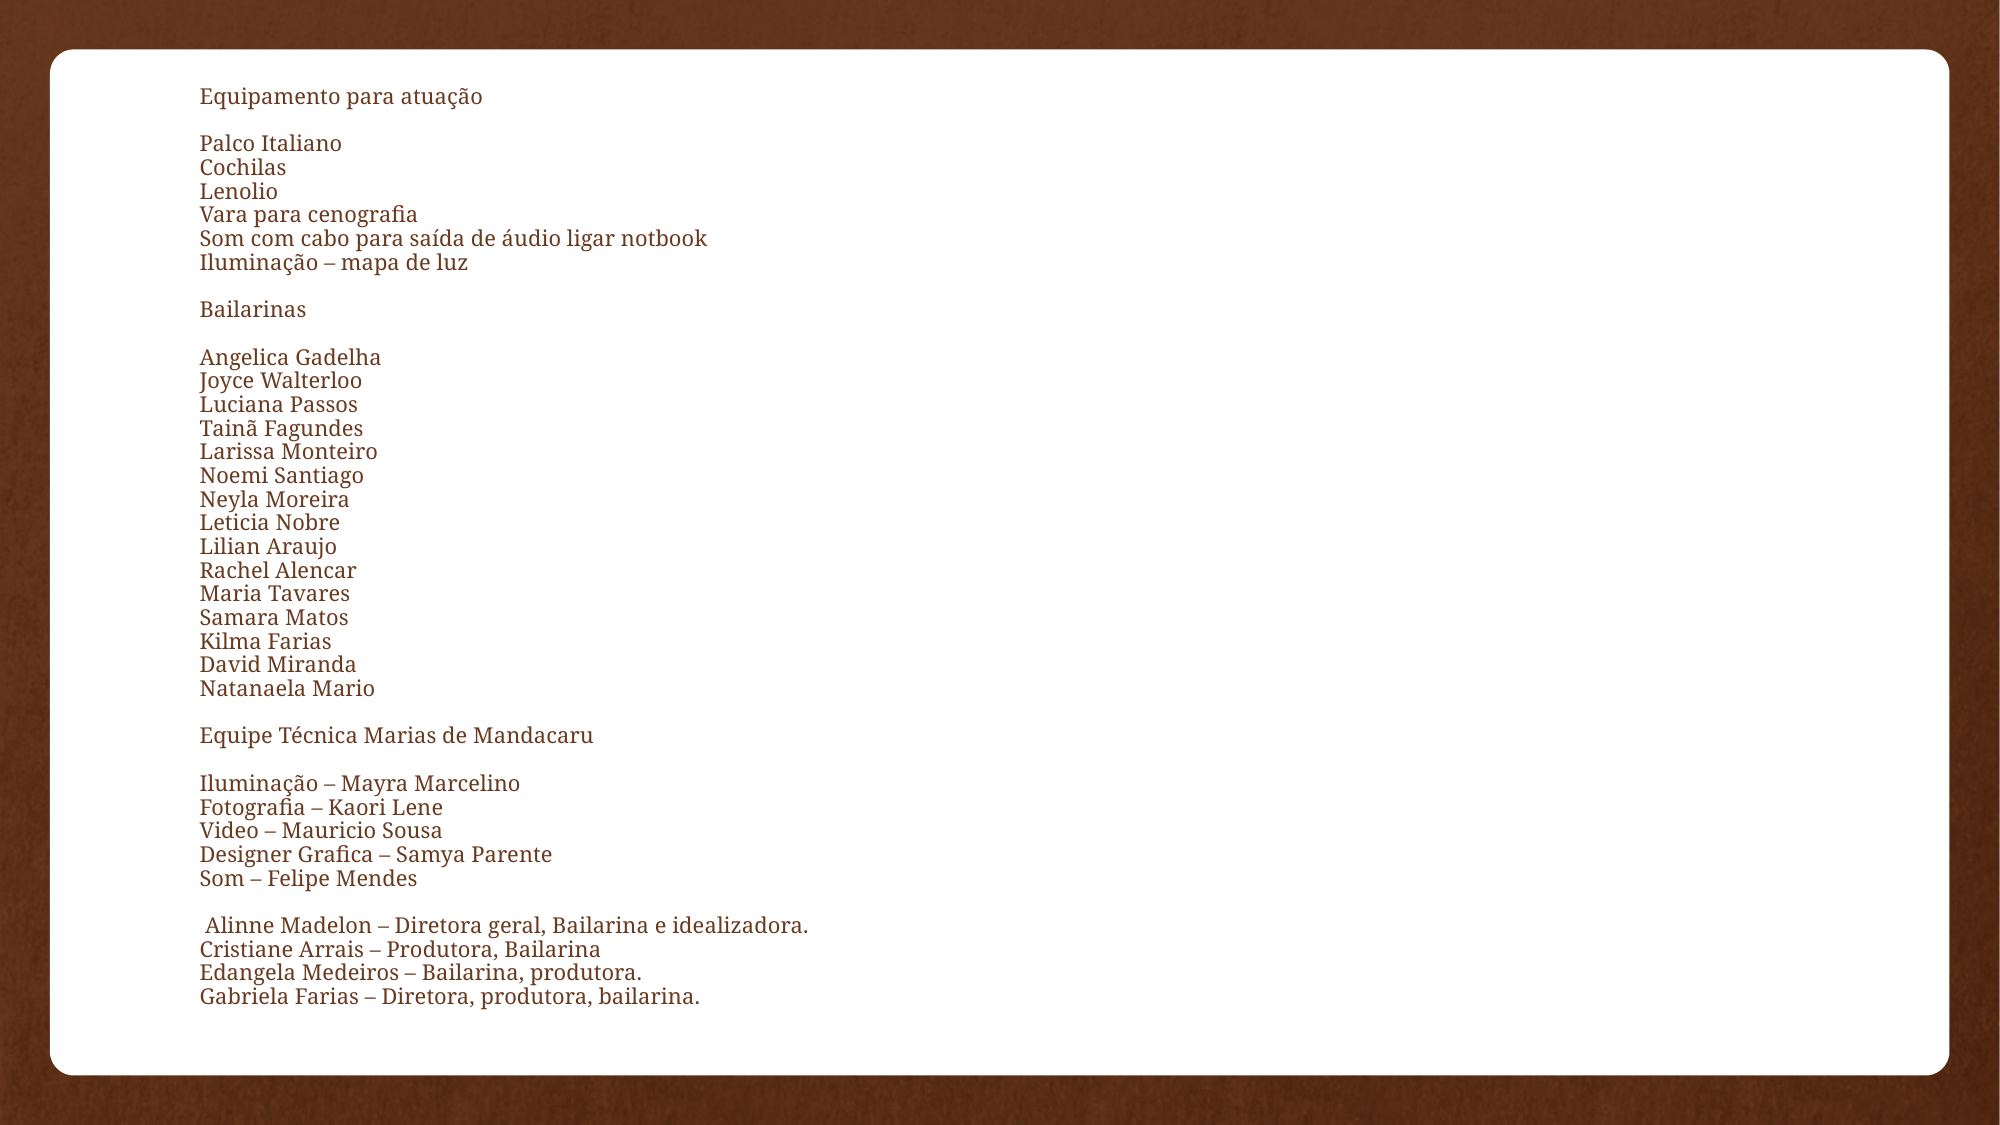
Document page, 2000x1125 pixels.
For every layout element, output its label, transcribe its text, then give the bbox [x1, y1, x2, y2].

list Equipamento para atuação Palco Italiano Cochilas Lenolio Vara para cenografia Som com cabo para saída de áudio ligar notbook Iluminação – mapa de luz Bailarinas Angelica Gadelha Joyce Walterloo Luciana Passos Tainã Fagundes Larissa Monteiro Noemi Santiago Neyla Moreira Leticia Nobre Lilian Araujo Rachel Alencar Maria Tavares Samara Matos Kilma Farias David Miranda Natanaela Mario Equipe Técnica Marias de Mandacaru Iluminação – Mayra Marcelino Fotografia – Kaori Lene Video – Mauricio Sousa Designer Grafica – Samya Parente Som – Felipe Mendes Alinne Madelon – Diretora geral, Bailarina e idealizadora. Cristiane Arrais – Produtora, Bailarina Edangela Medeiros – Bailarina, produtora. Gabriela Farias – Diretora, produtora, bailarina. [184, 78, 1785, 1106]
